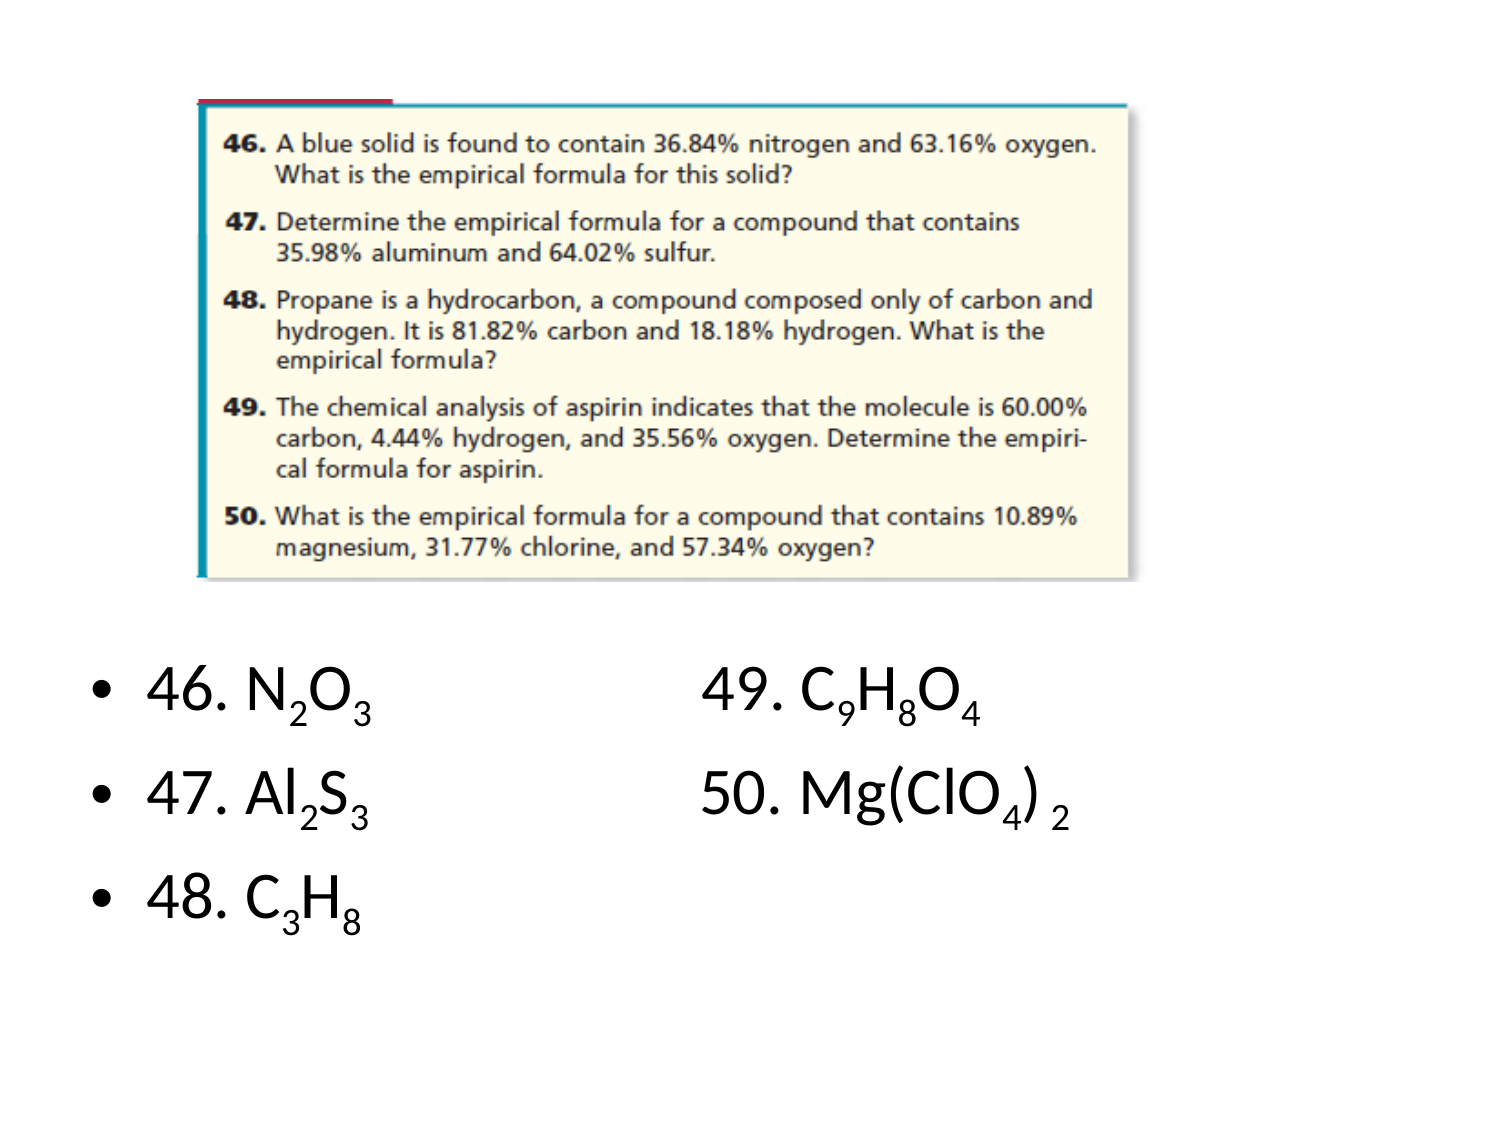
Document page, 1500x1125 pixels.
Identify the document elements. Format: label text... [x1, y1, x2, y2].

list 46. N2O3 49. C9H8O4 47. Al2S3 50. Mg(ClO4) 2 48. C3H8 [75, 262, 1425, 1005]
picture [187, 99, 1164, 582]
